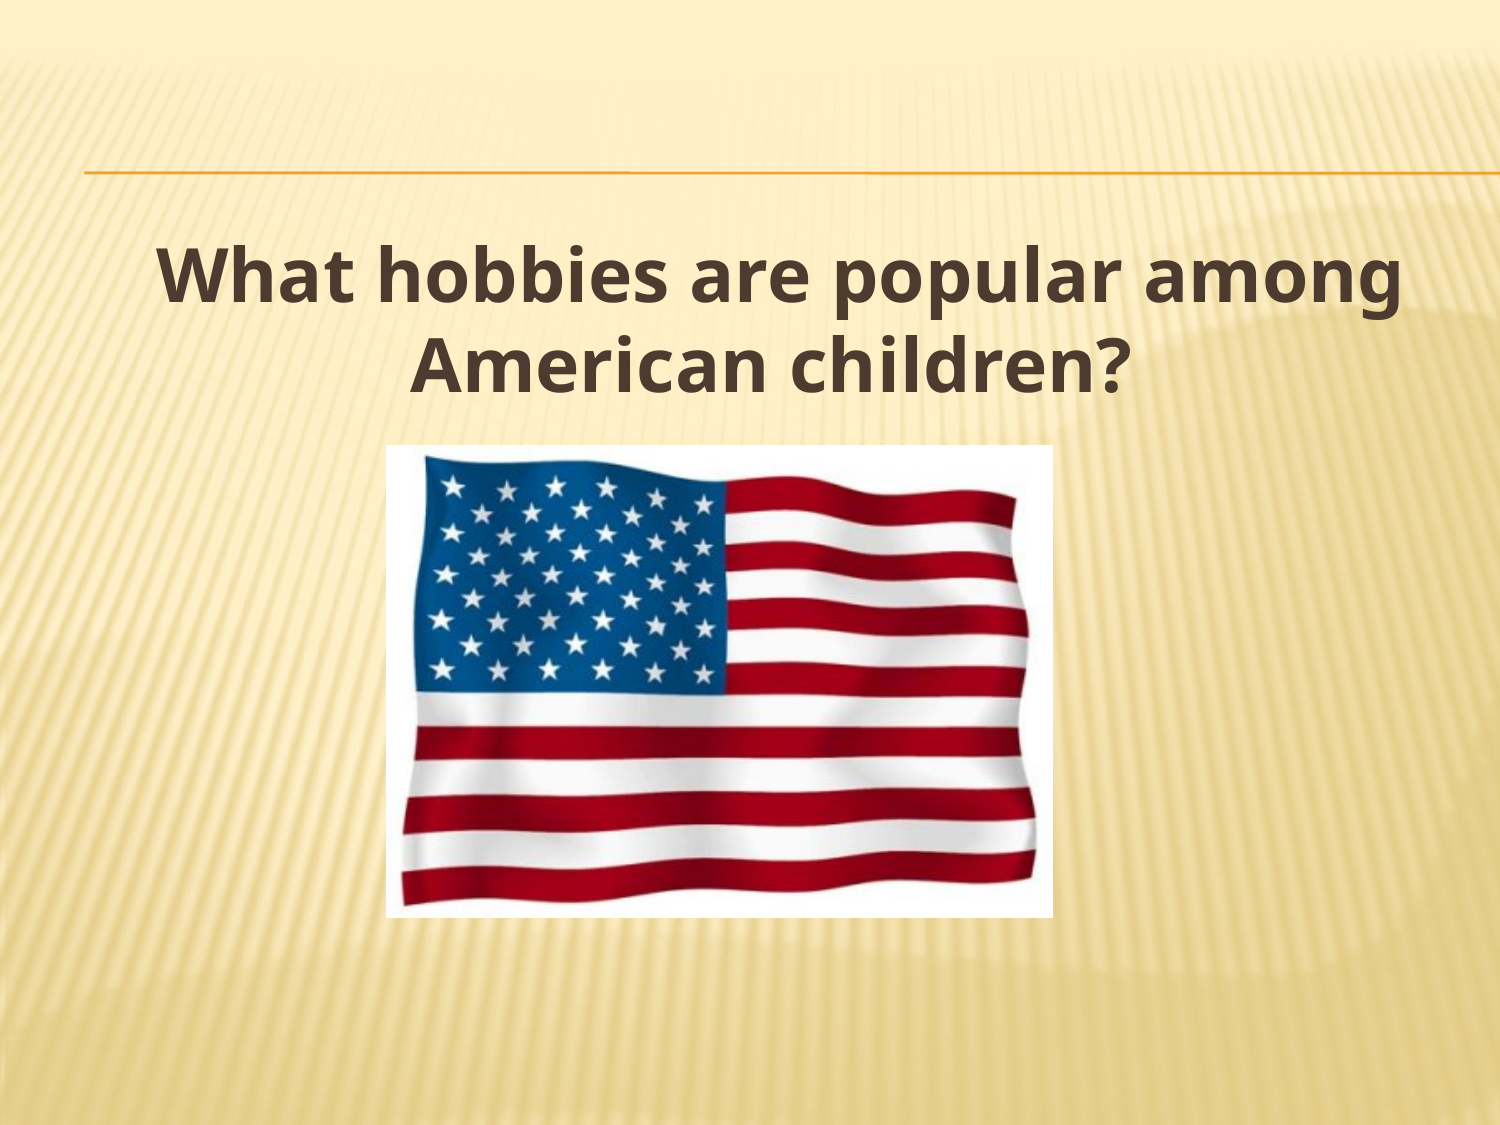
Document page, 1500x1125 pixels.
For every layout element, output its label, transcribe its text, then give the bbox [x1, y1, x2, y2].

list What hobbies are popular among American children? [76, 219, 1486, 445]
picture [386, 444, 1053, 919]
